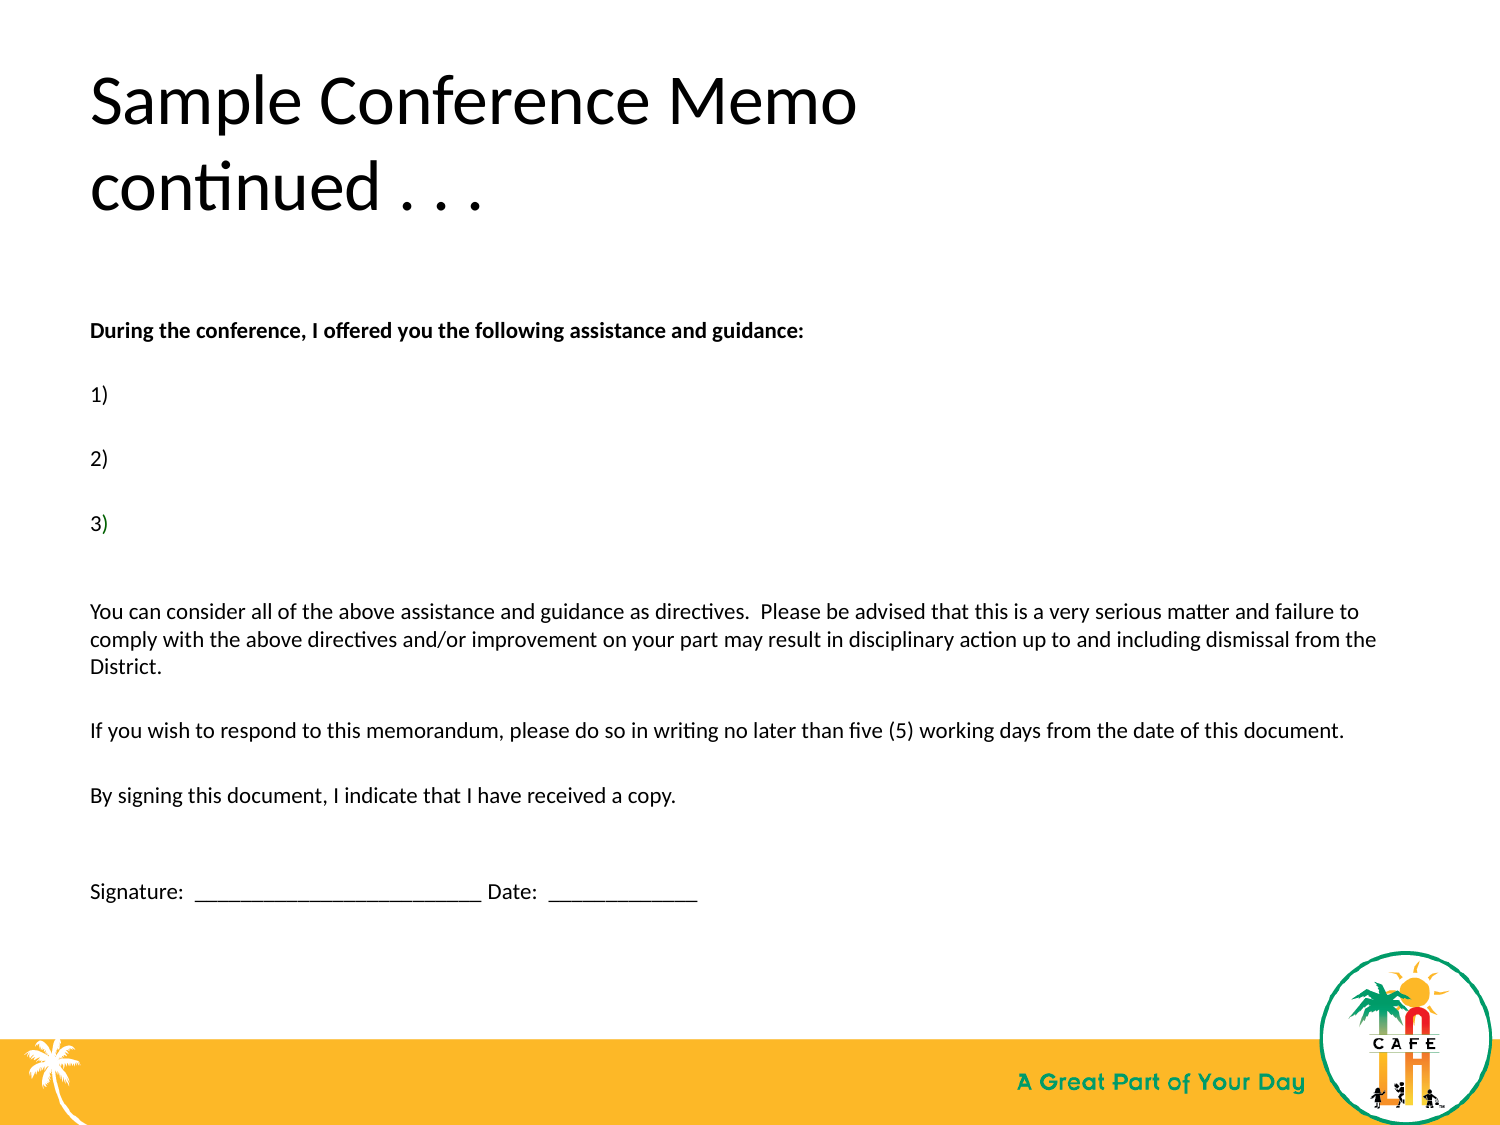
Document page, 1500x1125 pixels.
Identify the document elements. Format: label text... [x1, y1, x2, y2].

list During the conference, I offered you the following assistance and guidance: 1) 2) 3) You can consider all of the above assistance and guidance as directives. Please be advised that this is a very serious matter and failure to comply with the above directives and/or improvement on your part may result in disciplinary action up to and including dismissal from the District. If you wish to respond to this memorandum, please do so in writing no later than five (5) working days from the date of this document. By signing this document, I indicate that I have received a copy. Signature: _________________________ Date: _____________ [75, 232, 1442, 1029]
picture [0, 951, 1500, 1125]
title Sample Conference Memo continued . . . [75, 45, 1425, 232]
